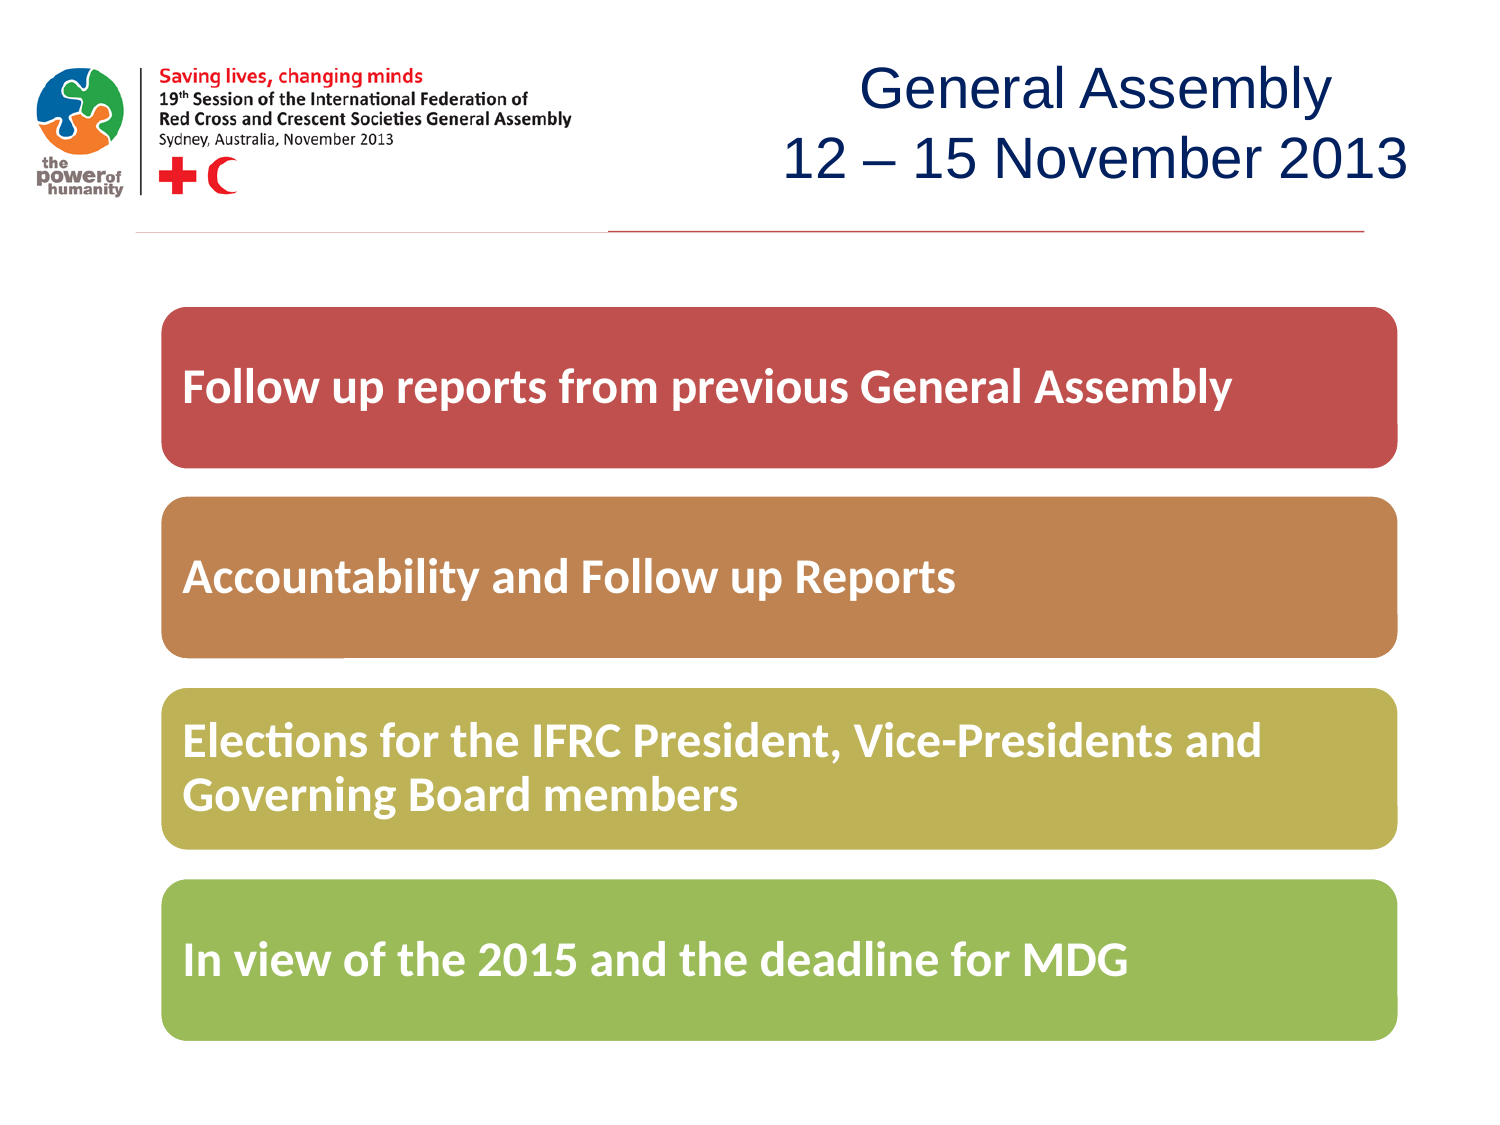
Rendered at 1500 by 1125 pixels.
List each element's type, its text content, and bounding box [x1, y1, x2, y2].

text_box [159, 302, 1400, 1048]
picture [0, 30, 608, 232]
text_box General Assembly 12 – 15 November 2013 [750, 42, 1459, 198]
